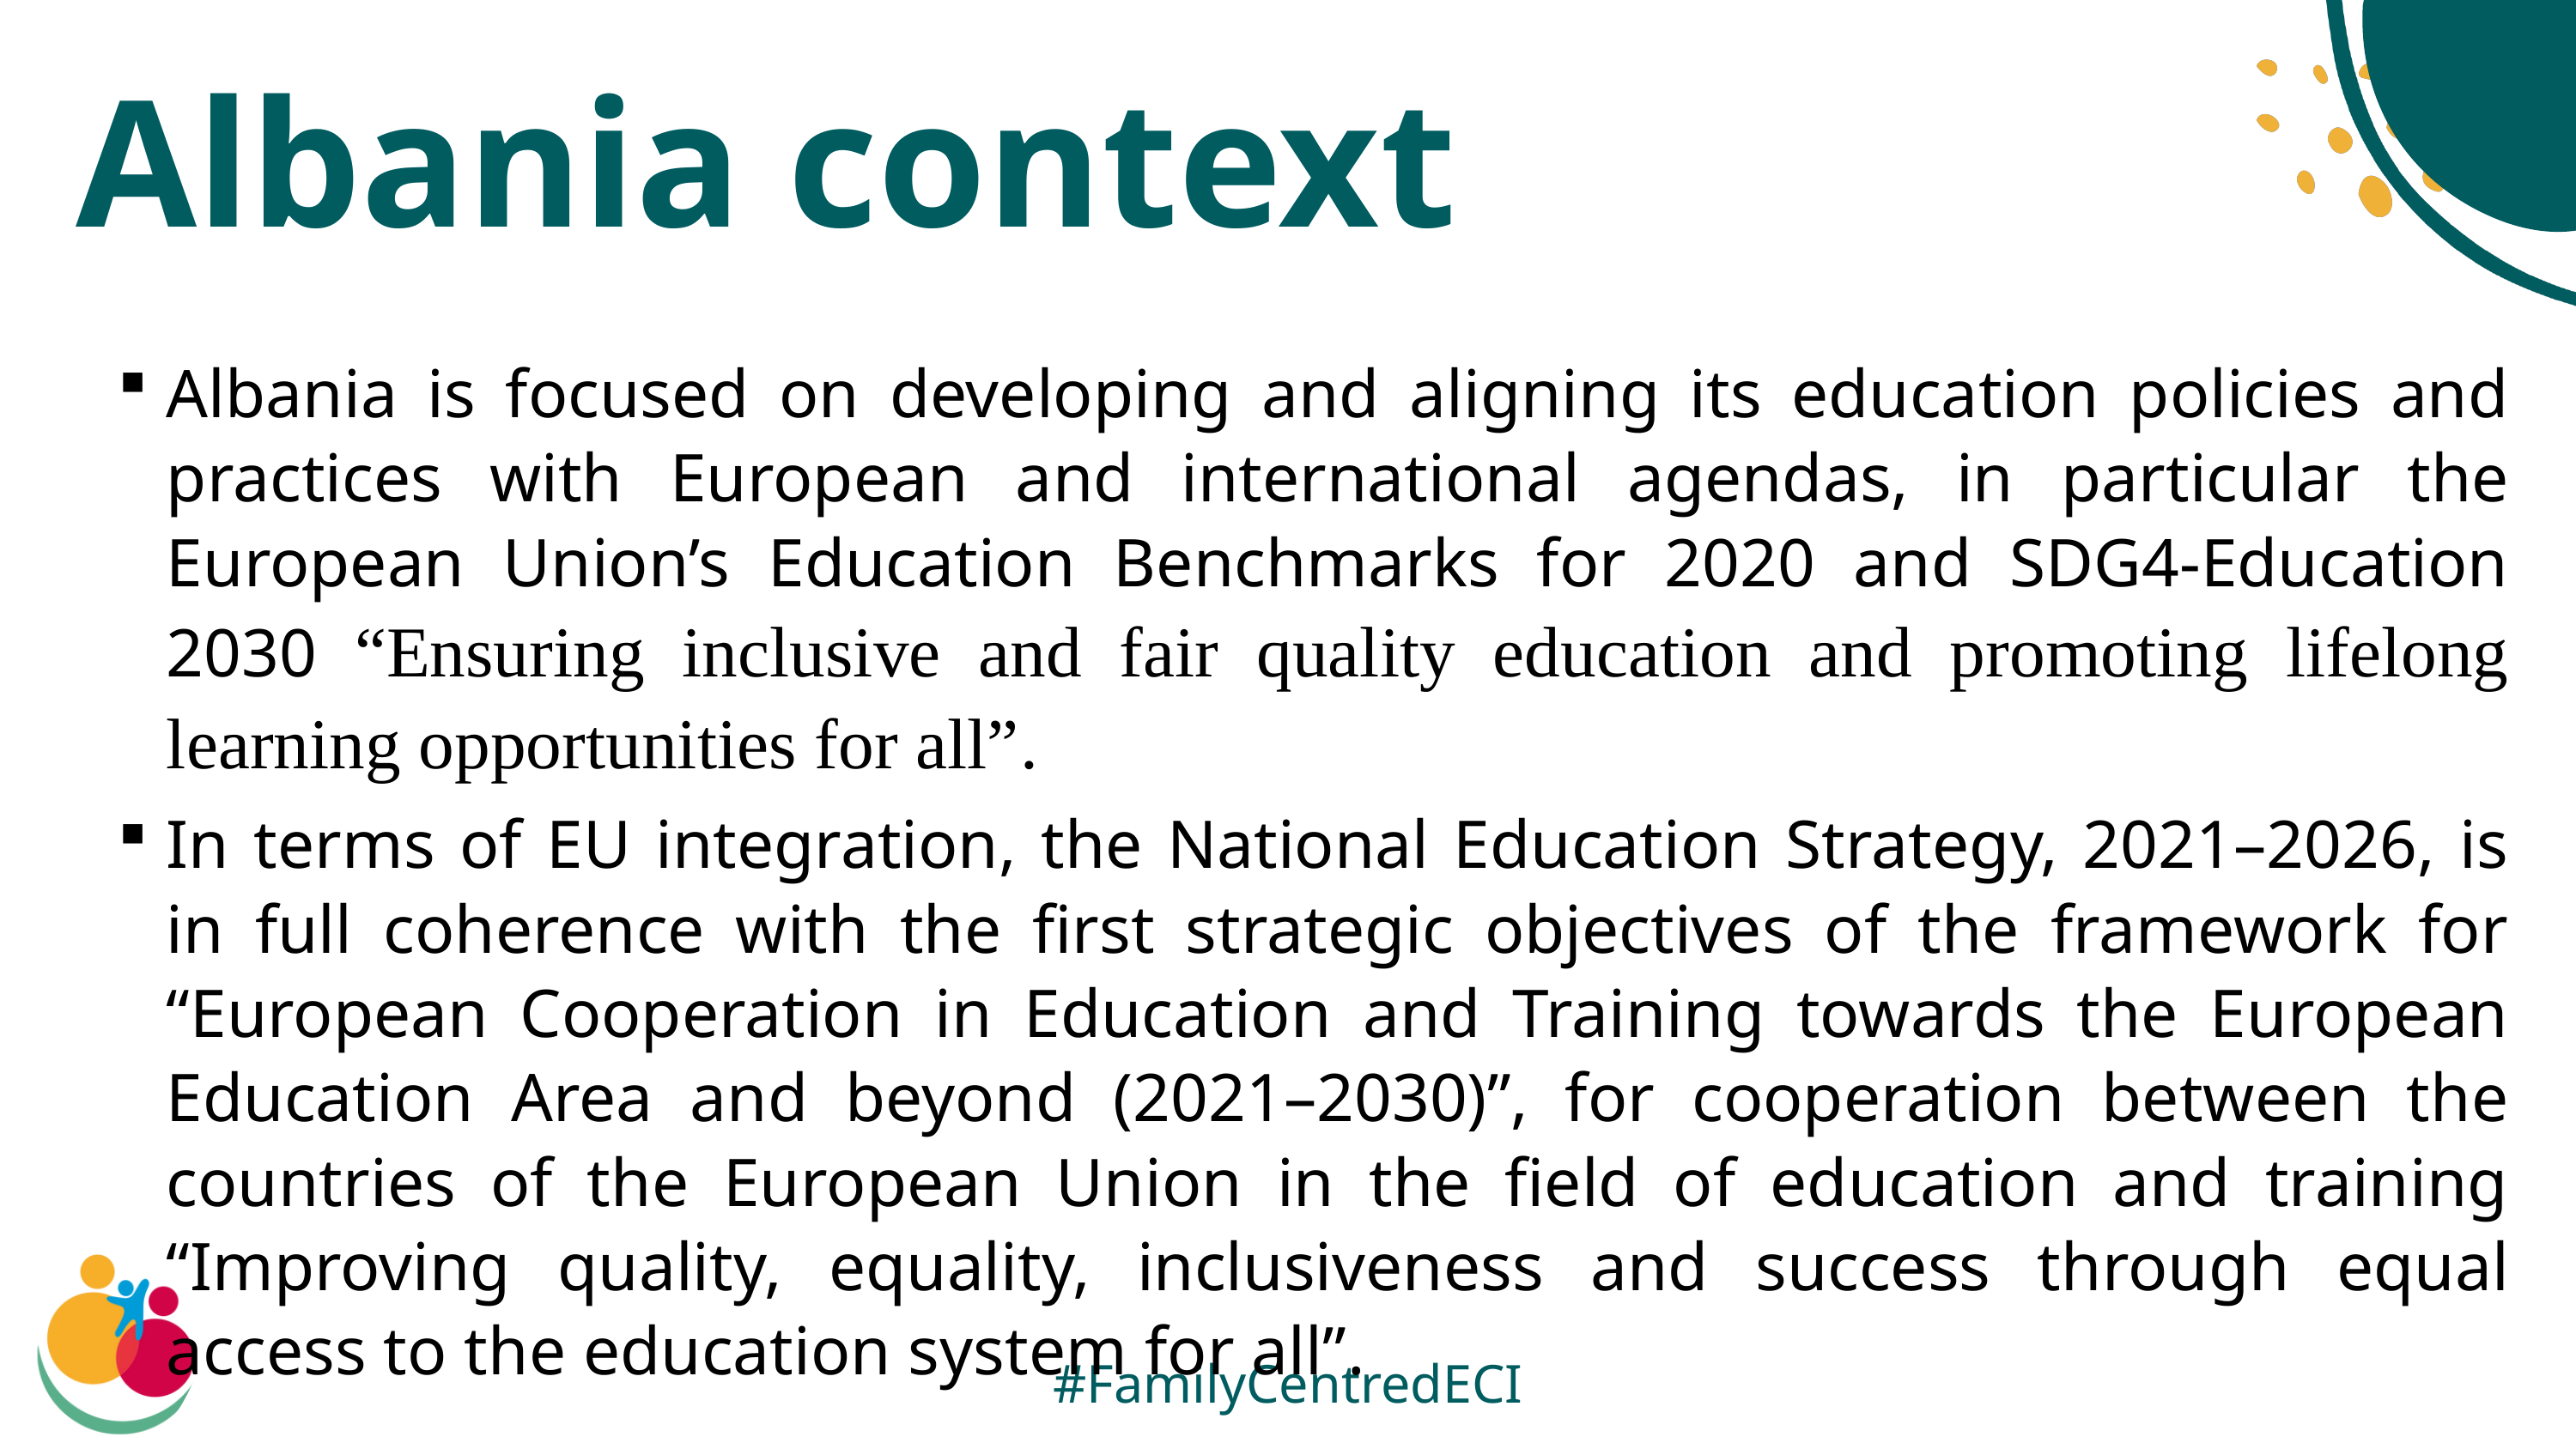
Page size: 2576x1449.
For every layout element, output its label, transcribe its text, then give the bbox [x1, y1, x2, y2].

text_box Albania context [76, 87, 1557, 263]
text_box #FamilyCentredECI [1049, 1389, 1527, 1414]
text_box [0, 1234, 204, 1449]
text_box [2257, 0, 2576, 326]
text_box Albania is focused on developing and aligning its education policies and practices with European and international agendas, in particular the European Union’s Education Benchmarks for 2020 and SDG4-Education 2030 “Ensuring inclusive and fair quality education and promoting lifelong learning opportunities for all”. In terms of EU integration, the National Education Strategy, 2021–2026, is in full coherence with the first strategic objectives of the framework for “European Cooperation in Education and Training towards the European Education Area and beyond (2021–2030)”, for cooperation between the countries of the European Union in the field of education and training “Improving quality, equality, inclusiveness and success through equal access to the education system for all”. [118, 346, 2512, 1389]
